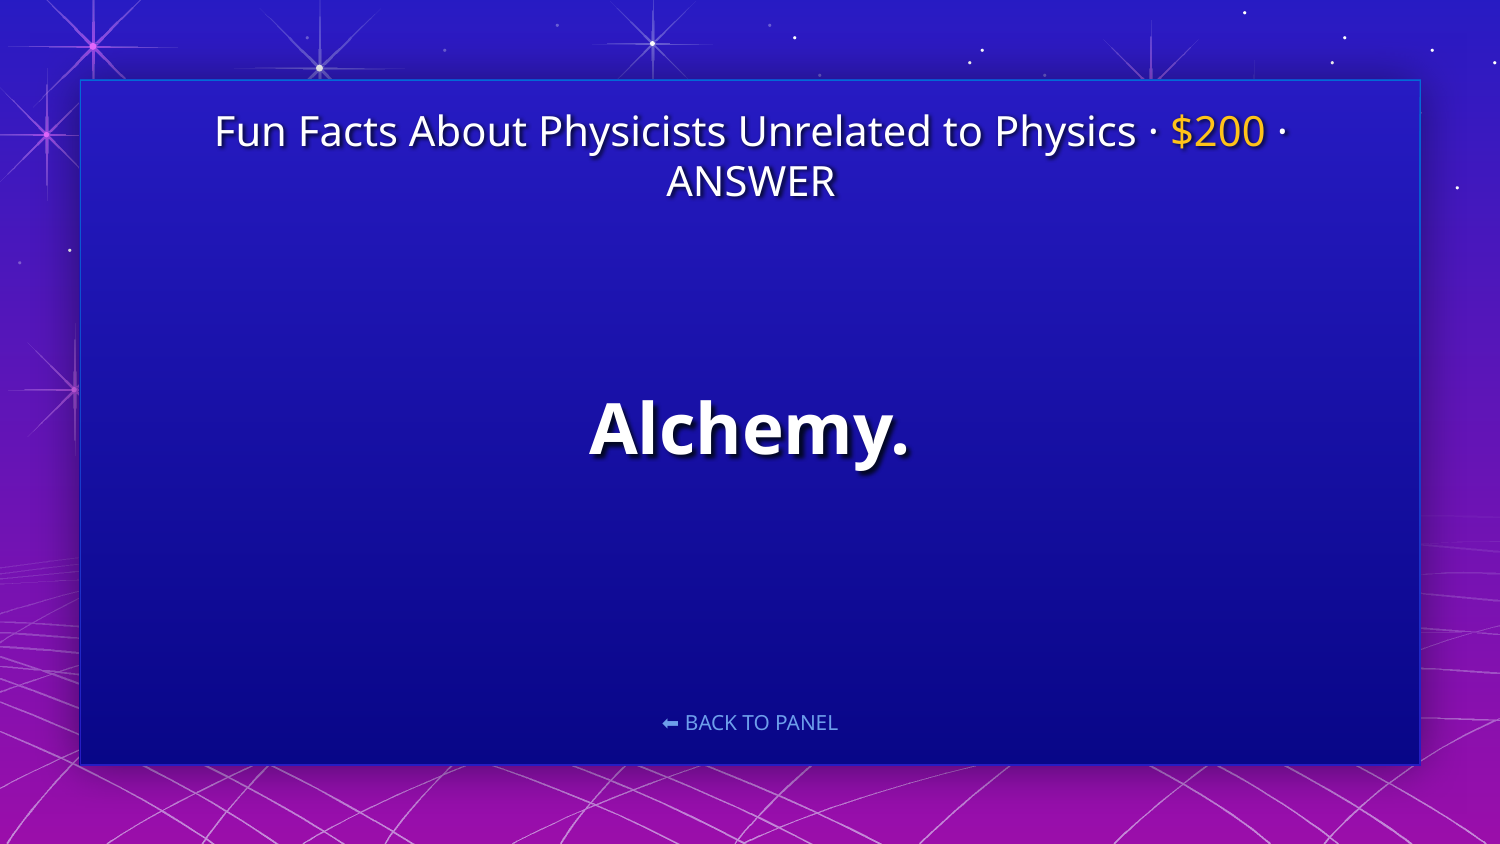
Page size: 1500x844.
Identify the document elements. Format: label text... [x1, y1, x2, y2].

title Alchemy. [169, 158, 1331, 682]
subtitle Fun Facts About Physicists Unrelated to Physics · $200 · ANSWER [170, 105, 1332, 178]
